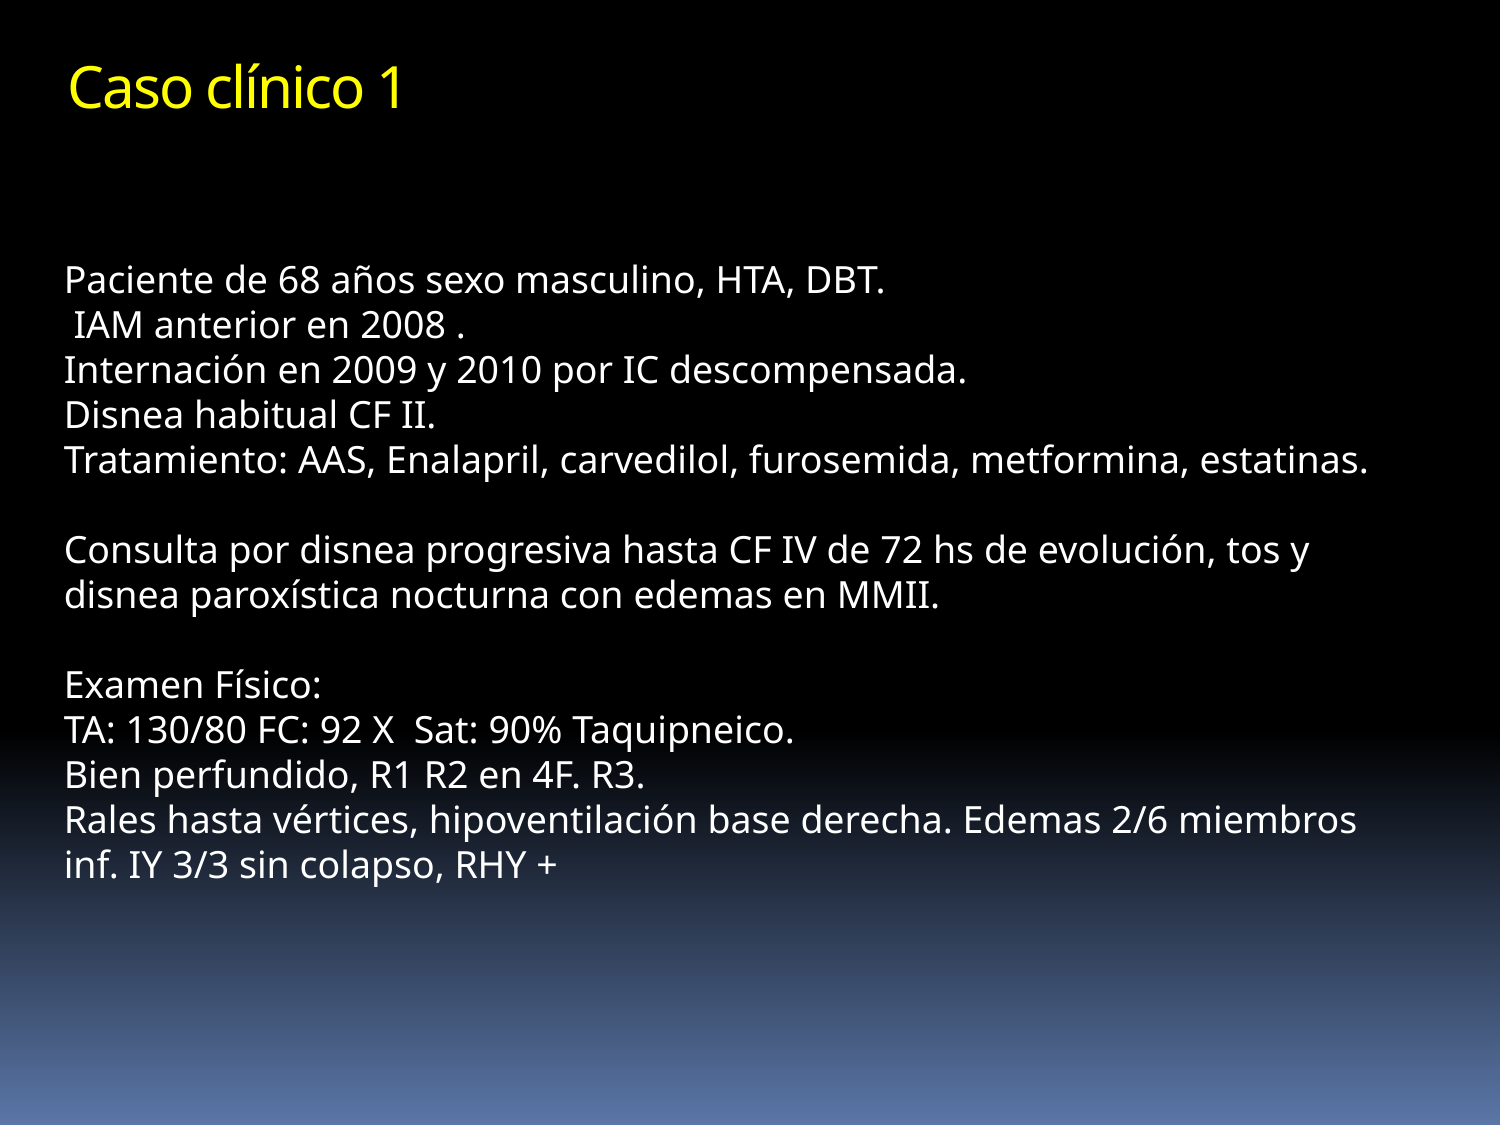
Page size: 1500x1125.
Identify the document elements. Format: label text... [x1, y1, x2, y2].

text_box Paciente de 68 años sexo masculino, HTA, DBT. IAM anterior en 2008 . Internación en 2009 y 2010 por IC descompensada. Disnea habitual CF II. Tratamiento: AAS, Enalapril, carvedilol, furosemida, metformina, estatinas. Consulta por disnea progresiva hasta CF IV de 72 hs de evolución, tos y disnea paroxística nocturna con edemas en MMII. Examen Físico: TA: 130/80 FC: 92 X Sat: 90% Taquipneico. Bien perfundido, R1 R2 en 4F. R3. Rales hasta vértices, hipoventilación base derecha. Edemas 2/6 miembros inf. IY 3/3 sin colapso, RHY + [48, 248, 1438, 894]
text_box Caso clínico 1 [53, 42, 496, 193]
